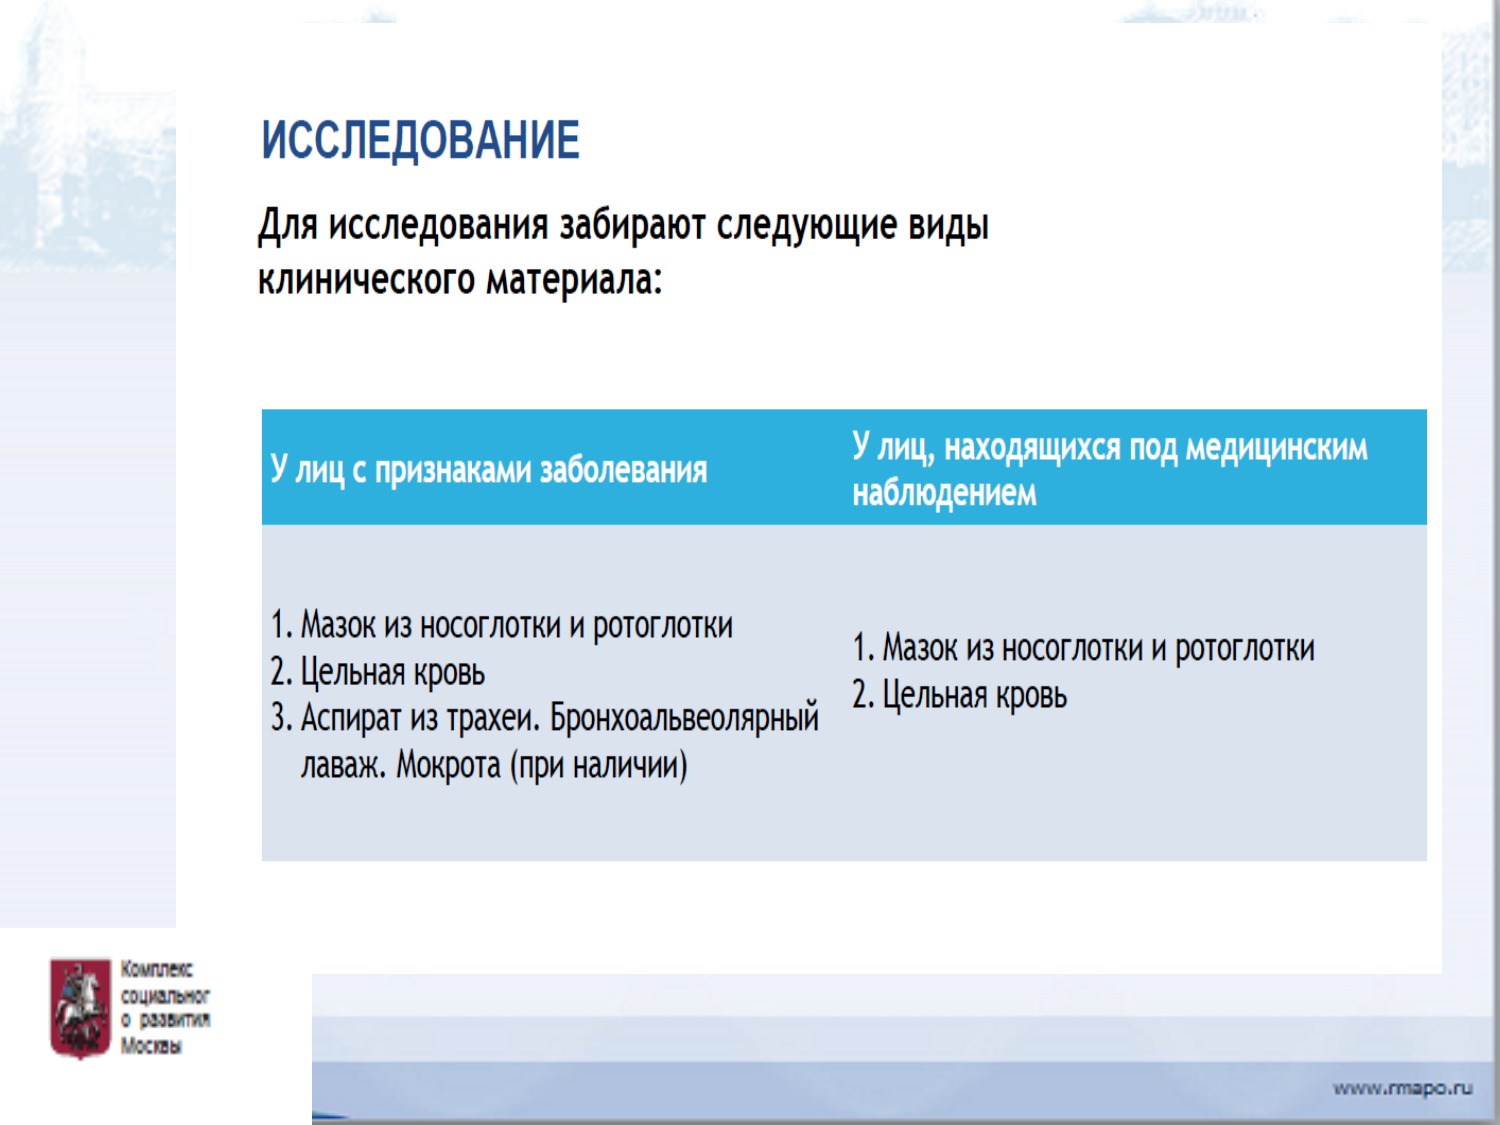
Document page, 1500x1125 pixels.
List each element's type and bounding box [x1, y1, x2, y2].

picture [0, 0, 1500, 1125]
list [175, 23, 1442, 975]
